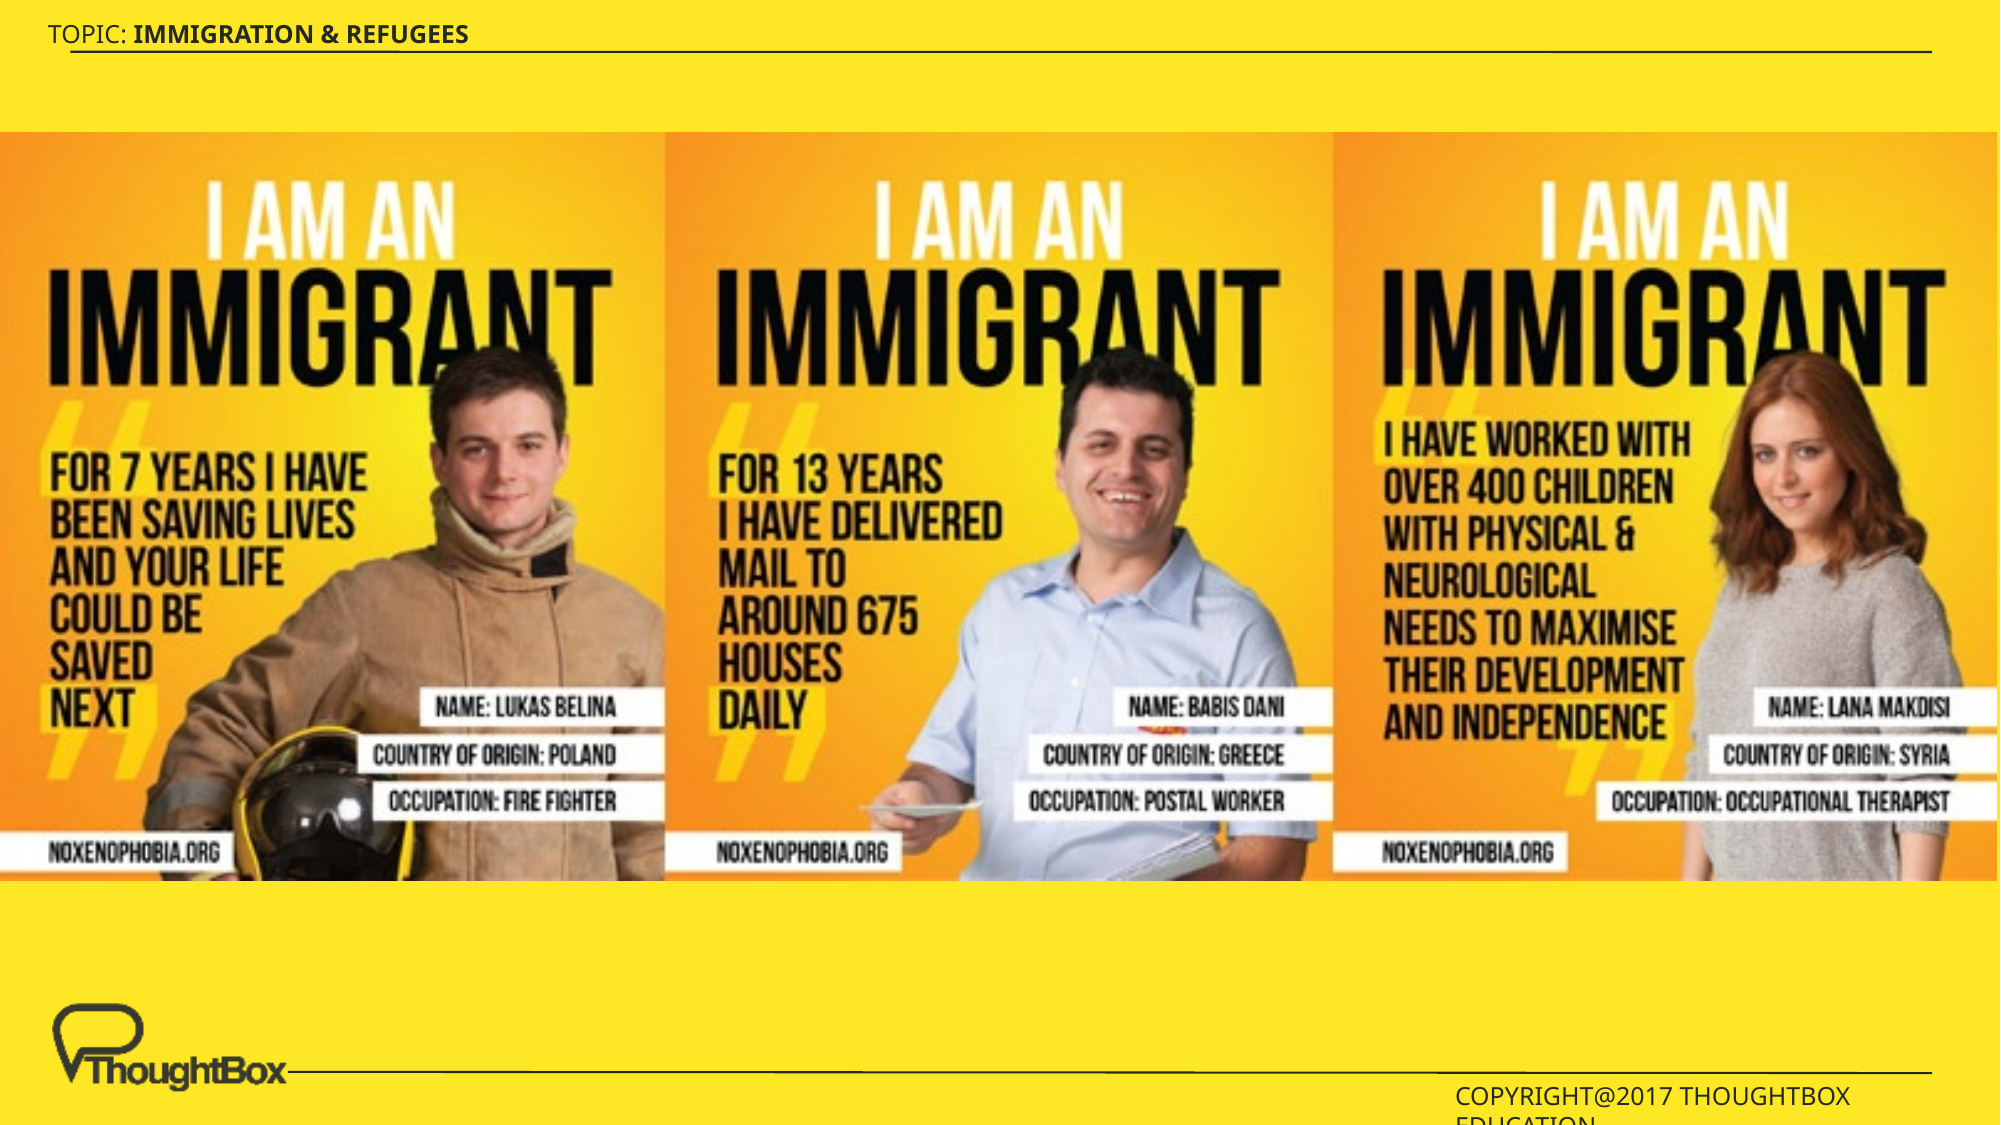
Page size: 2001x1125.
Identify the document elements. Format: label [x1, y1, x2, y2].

picture [0, 132, 1997, 881]
picture [51, 1002, 288, 1093]
